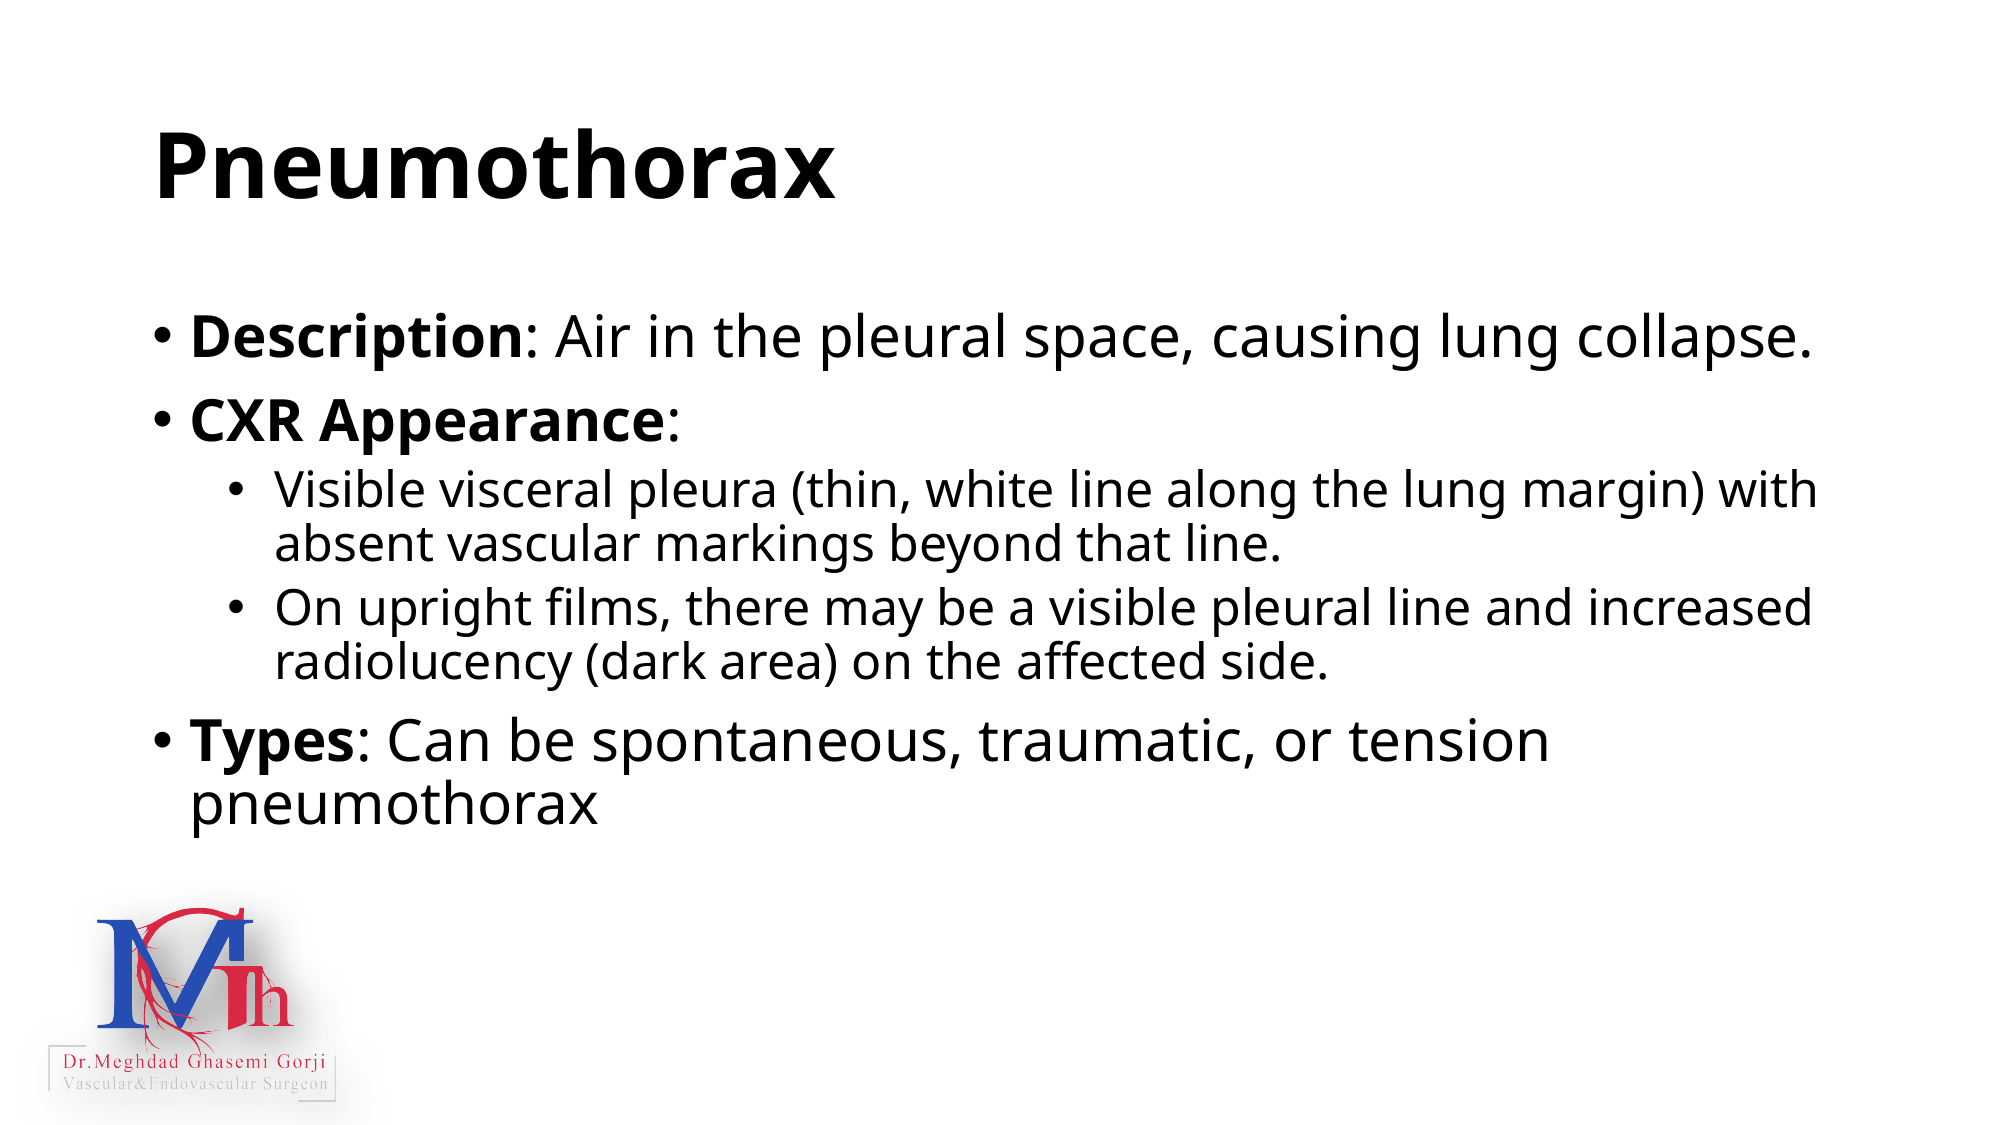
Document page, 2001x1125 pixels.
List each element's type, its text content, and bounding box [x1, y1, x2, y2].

title Pneumothorax [137, 59, 1863, 278]
picture [48, 907, 336, 1102]
list Description: Air in the pleural space, causing lung collapse. CXR Appearance: Visible visceral pleura (thin, white line along the lung margin) with absent vascular markings beyond that line. On upright films, there may be a visible pleural line and increased radiolucency (dark area) on the affected side. Types: Can be spontaneous, traumatic, or tension pneumothorax [137, 299, 1863, 1014]
